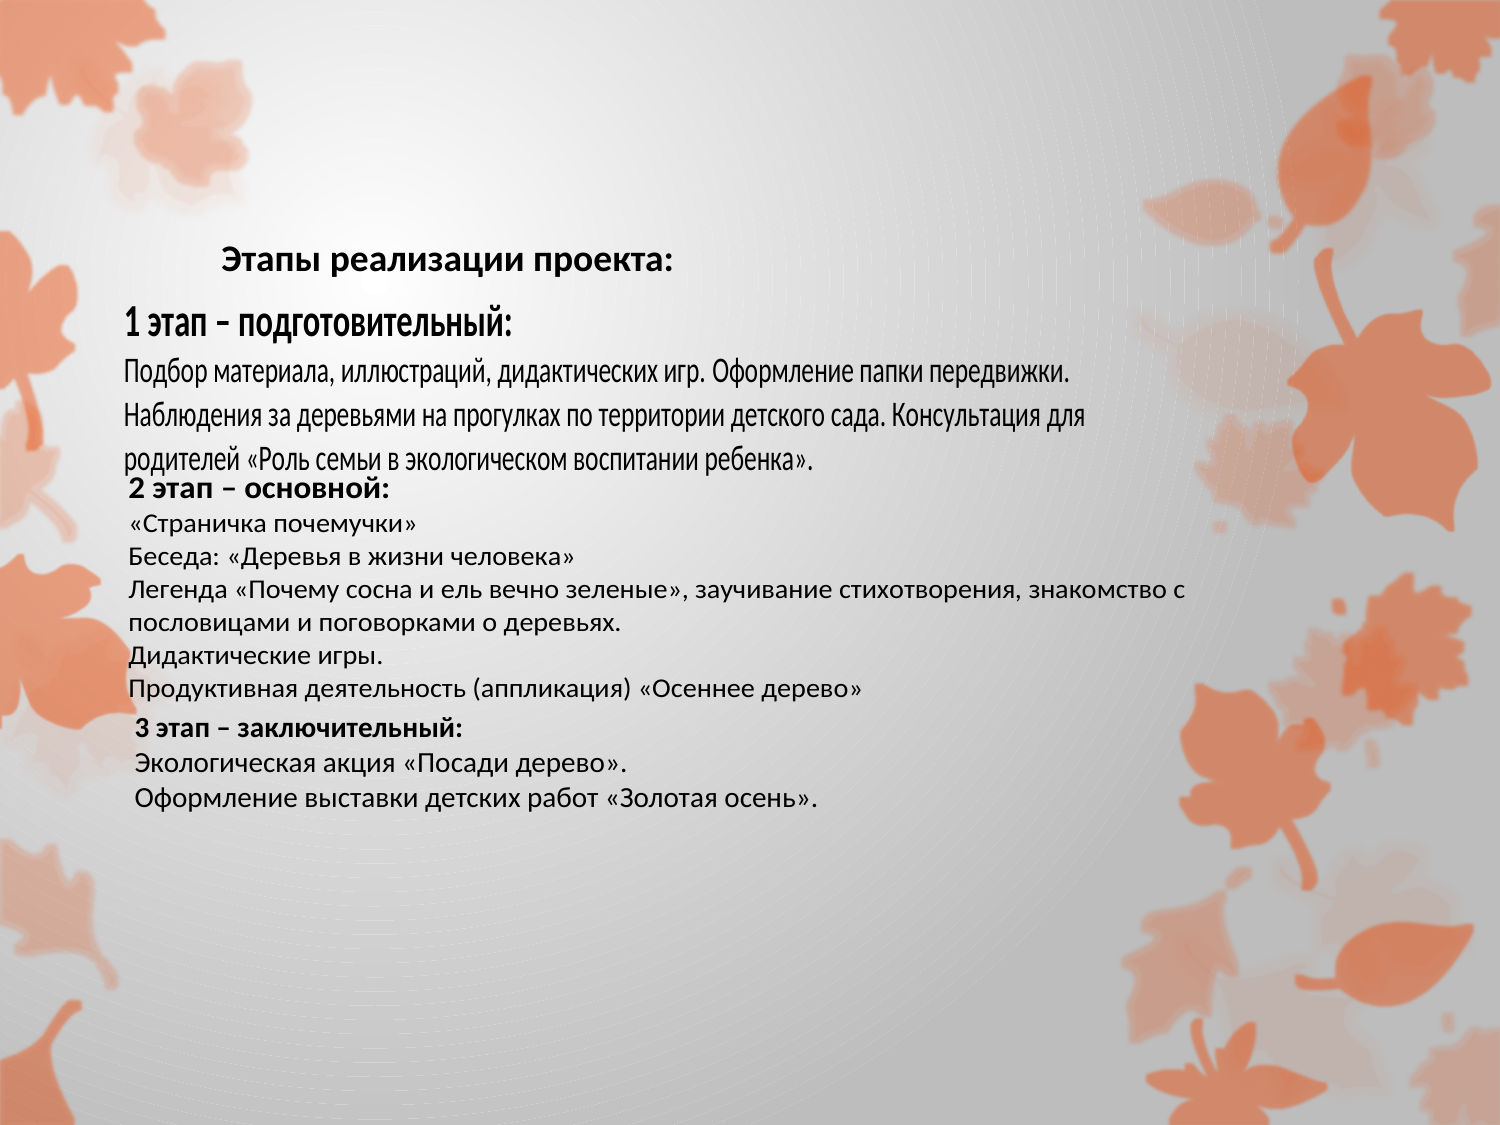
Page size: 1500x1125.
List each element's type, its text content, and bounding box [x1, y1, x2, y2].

text_box Этапы реализации проекта: [206, 226, 798, 287]
text_box 3 этап – заключительный: Экологическая акция «Посади дерево». Оформление выставки детских работ «Золотая осень». [119, 701, 1008, 921]
picture [123, 292, 1231, 739]
